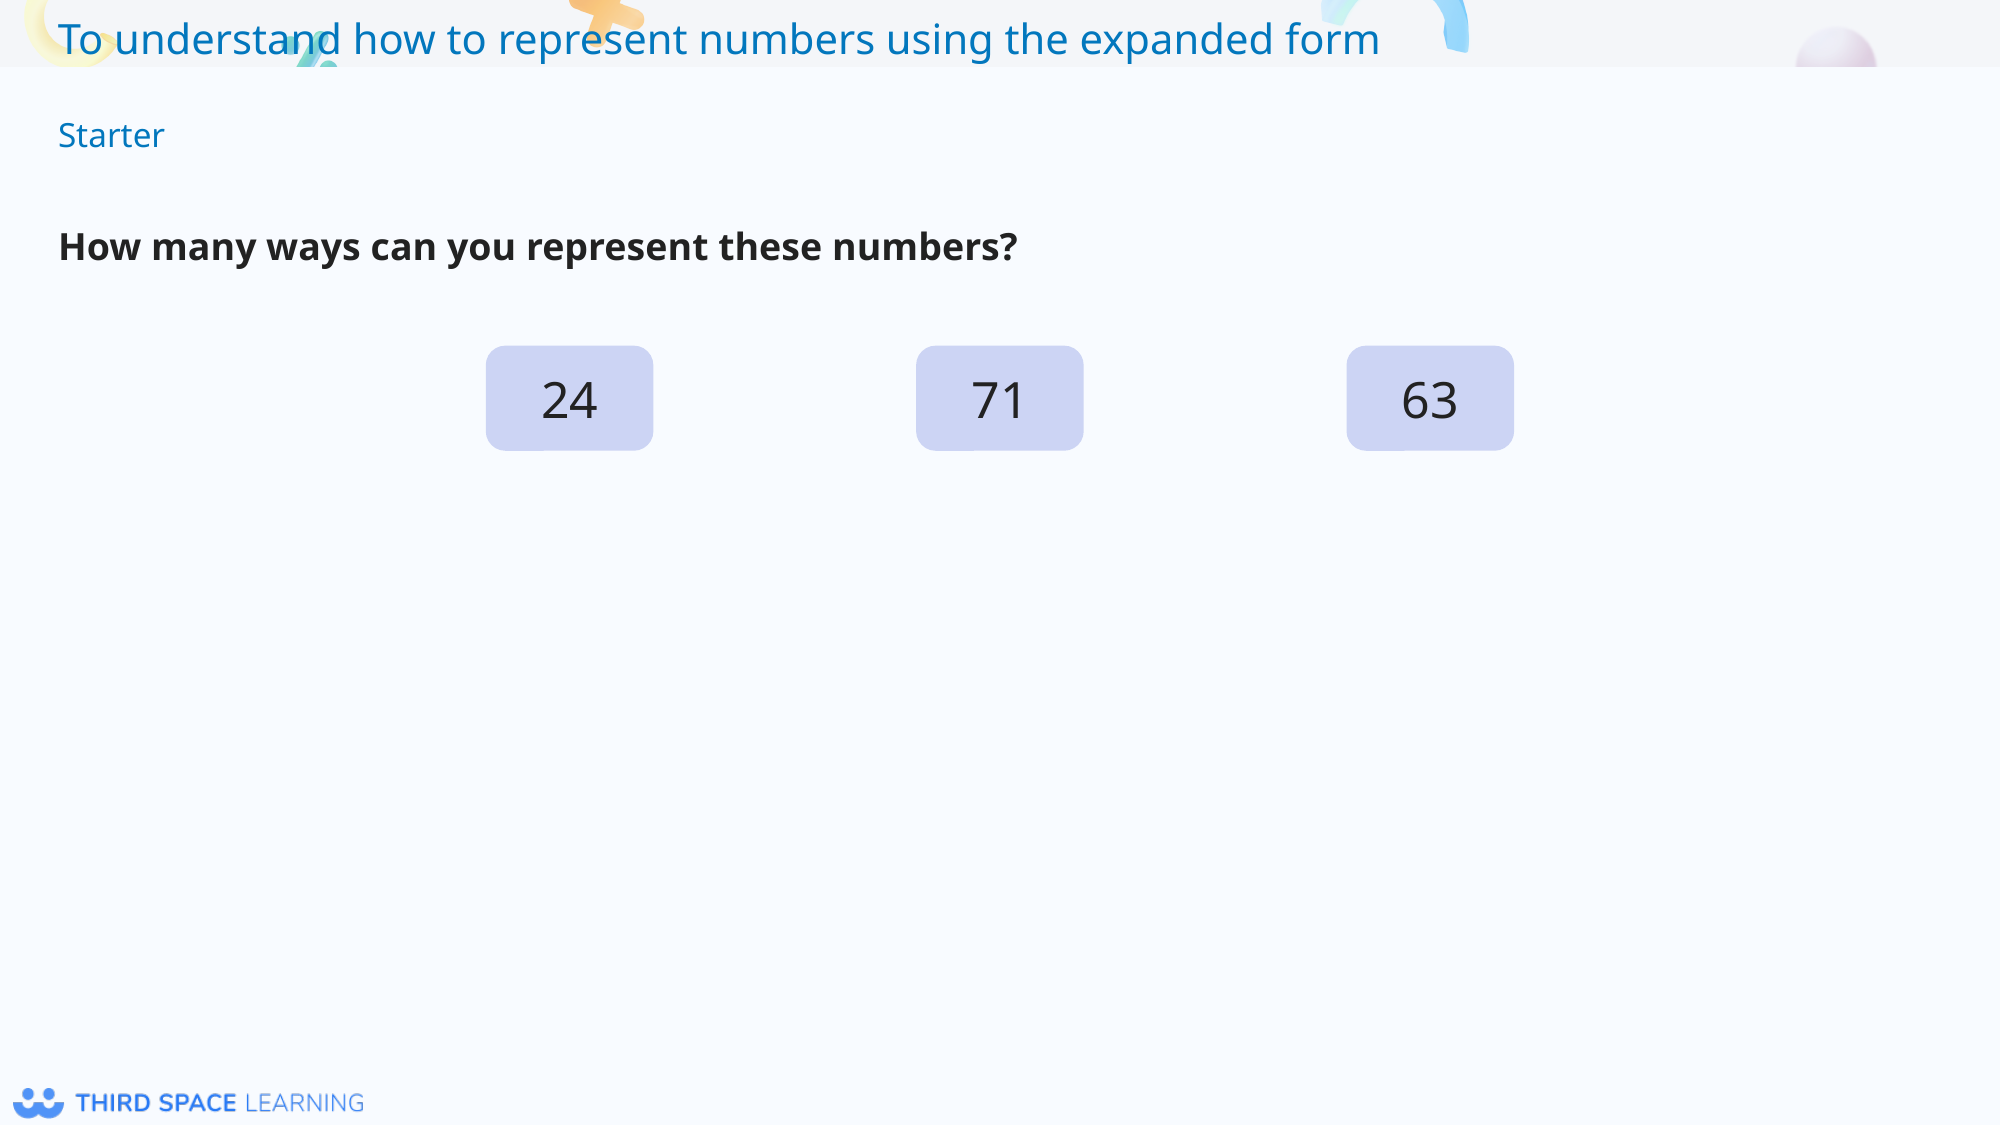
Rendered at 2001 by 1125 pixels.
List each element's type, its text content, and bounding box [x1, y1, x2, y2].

text_box 63 [1348, 347, 1513, 449]
text_box 71 [918, 347, 1082, 449]
list How many ways can you represent these numbers? [43, 192, 1969, 312]
picture [13, 1088, 365, 1119]
text_box 24 [487, 347, 652, 449]
list Starter [43, 107, 489, 177]
picture [0, 0, 2000, 67]
